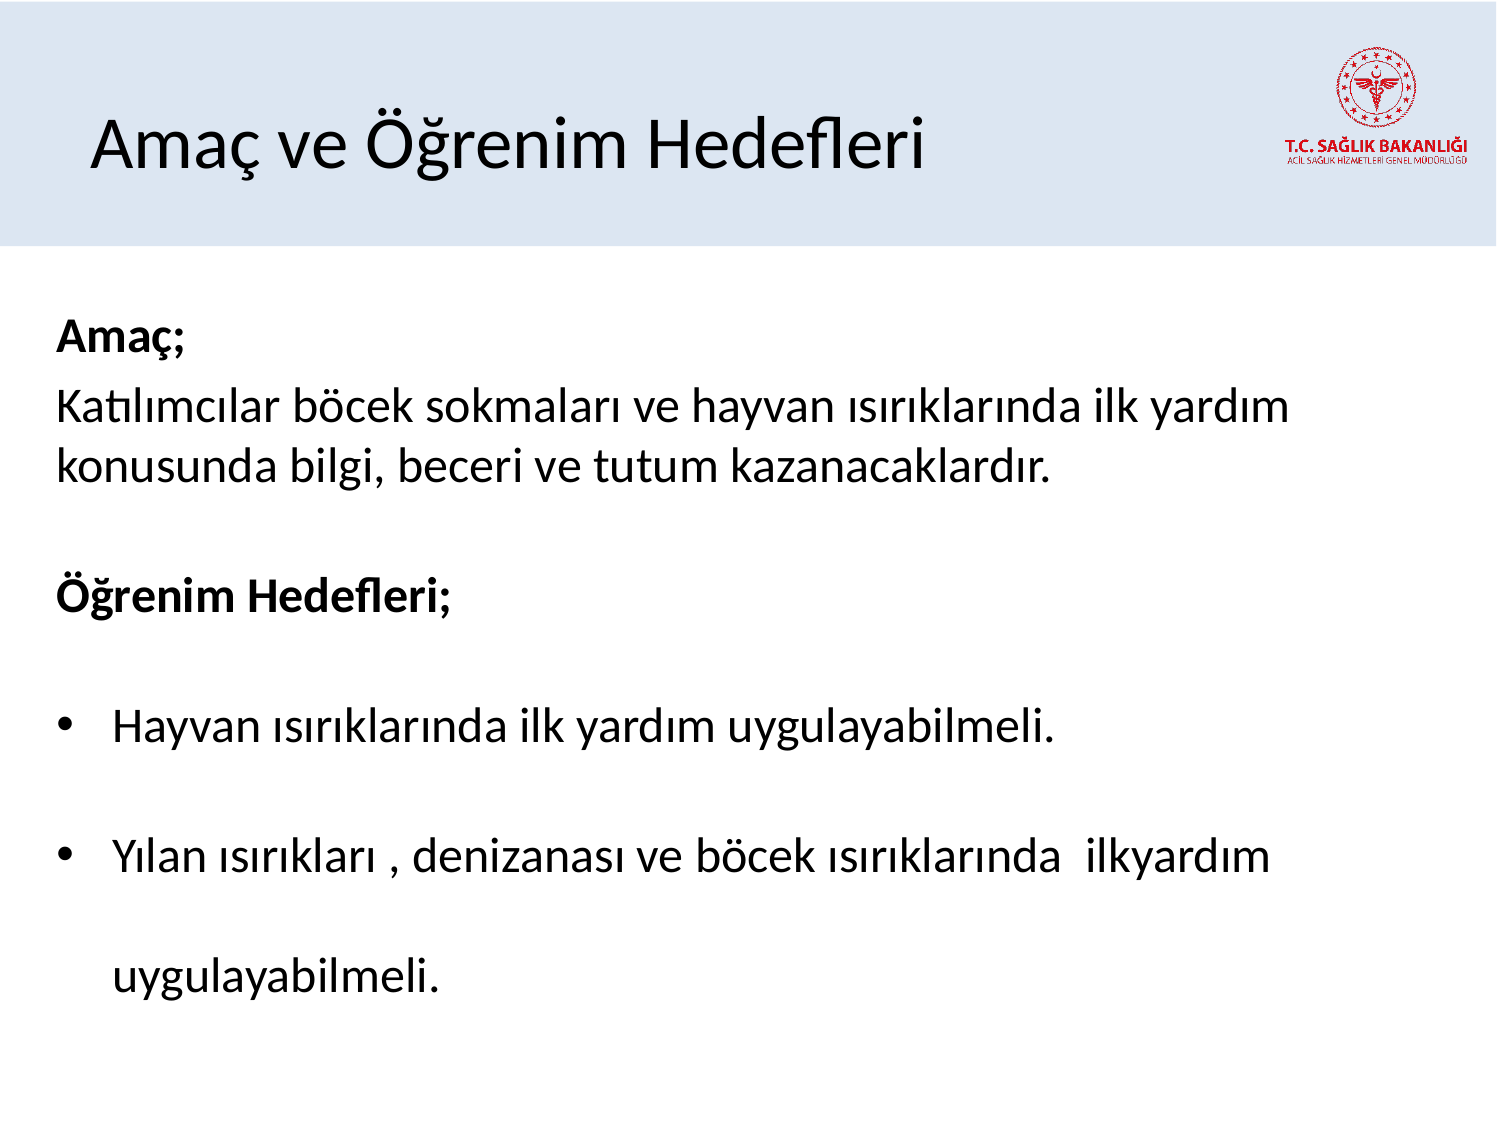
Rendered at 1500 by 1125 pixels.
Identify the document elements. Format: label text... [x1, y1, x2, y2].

list Amaç; Katılımcılar böcek sokmaları ve hayvan ısırıklarında ilk yardım konusunda bilgi, beceri ve tutum kazanacaklardır. Öğrenim Hedefleri; Hayvan ısırıklarında ilk yardım uygulayabilmeli. Yılan ısırıkları , denizanası ve böcek ısırıklarında ilkyardım uygulayabilmeli. [41, 289, 1459, 1080]
title Amaç ve Öğrenim Hedefleri [75, 45, 987, 233]
picture [1285, 47, 1467, 166]
text_box [0, 0, 1498, 248]
